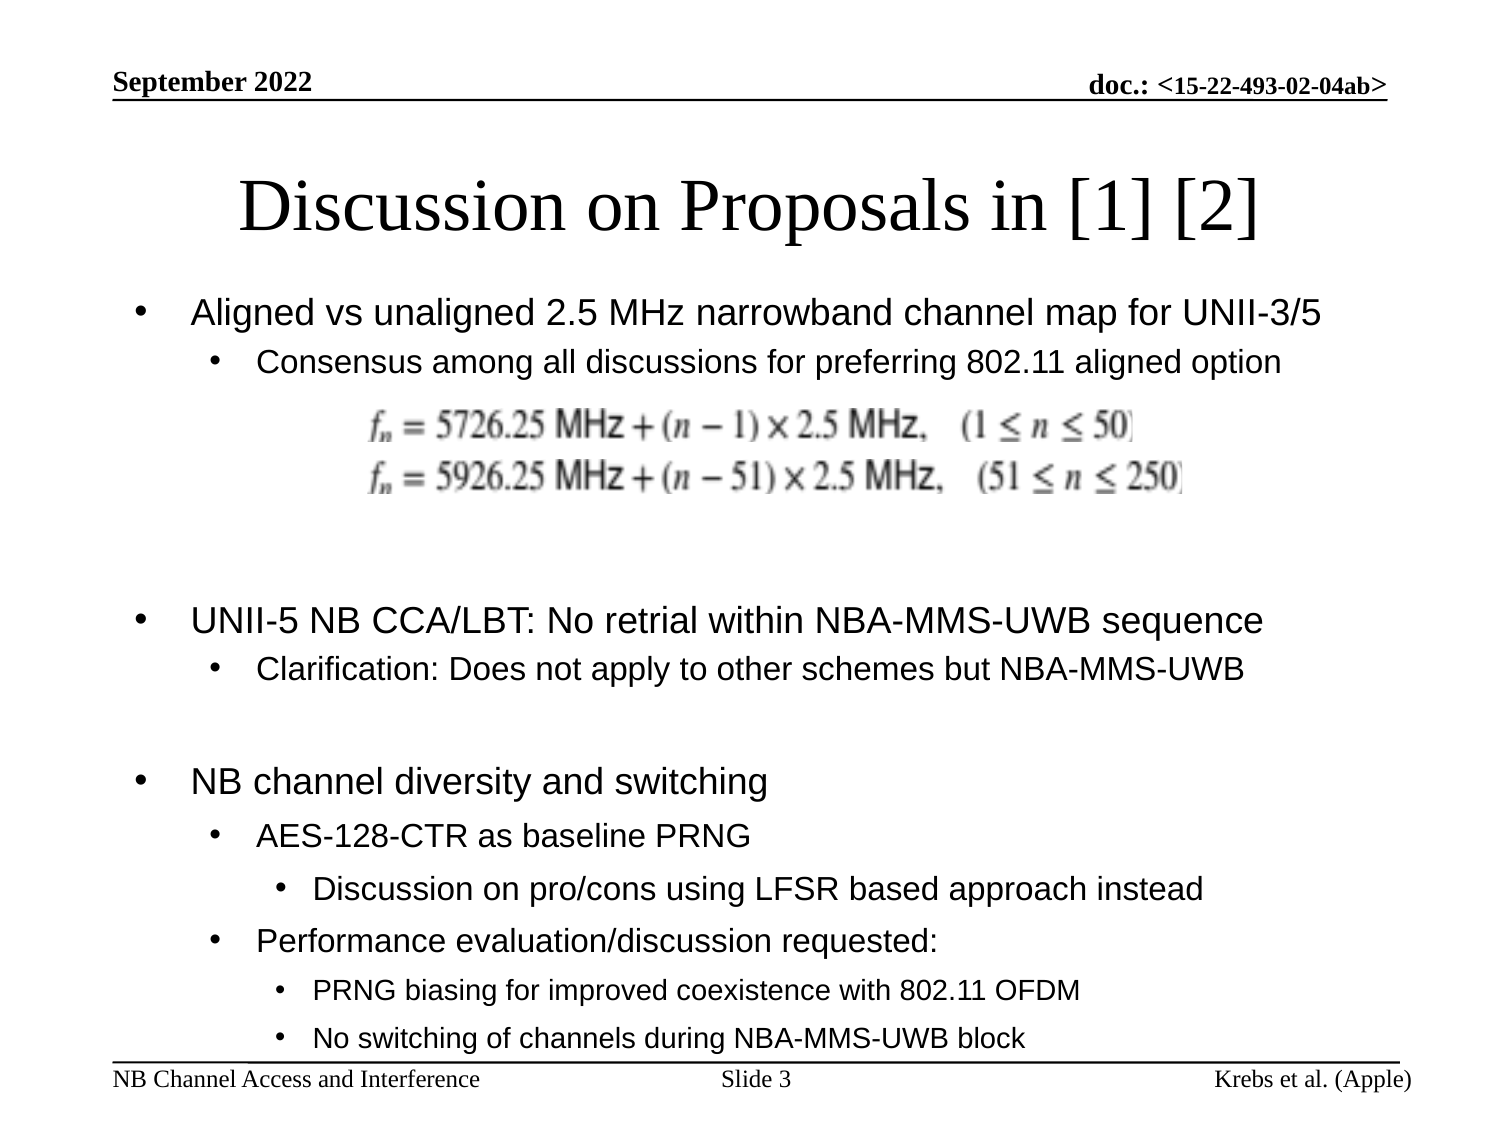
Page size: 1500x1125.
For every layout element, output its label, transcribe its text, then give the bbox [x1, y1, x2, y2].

footer Krebs et al. (Apple) [900, 1062, 1413, 1093]
list Aligned vs unaligned 2.5 MHz narrowband channel map for UNII-3/5 Consensus among all discussions for preferring 802.11 aligned option UNII-5 NB CCA/LBT: No retrial within NBA-MMS-UWB sequence Clarification: Does not apply to other schemes but NBA-MMS-UWB NB channel diversity and switching AES-128-CTR as baseline PRNG Discussion on pro/cons using LFSR based approach instead Performance evaluation/discussion requested: PRNG biasing for improved coexistence with 802.11 OFDM No switching of channels during NBA-MMS-UWB block [119, 280, 1395, 1050]
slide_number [112, 62, 375, 98]
slide_number Slide 3 [712, 1062, 800, 1093]
picture [367, 408, 1133, 442]
title Discussion on Proposals in [1] [2] [112, 112, 1388, 288]
picture [367, 459, 1183, 494]
